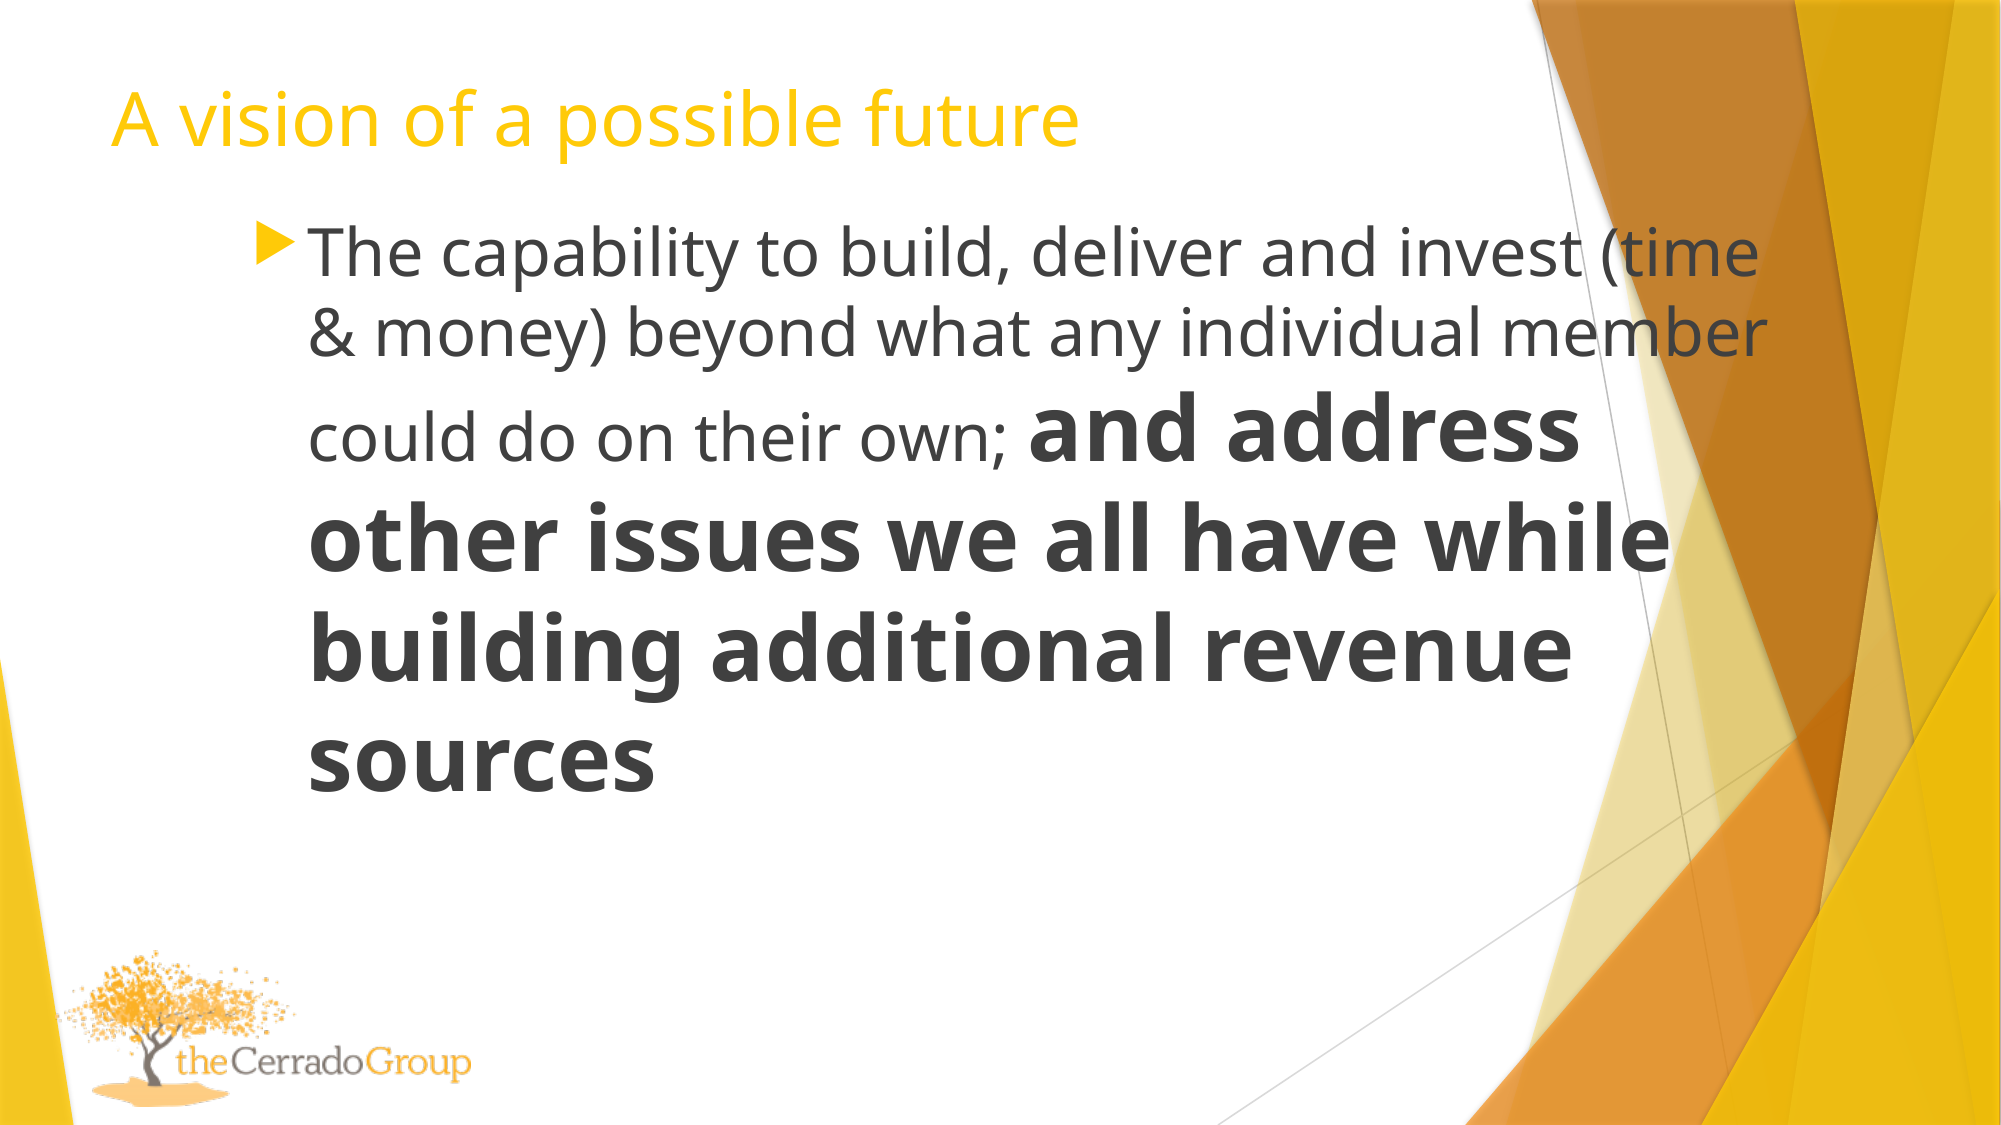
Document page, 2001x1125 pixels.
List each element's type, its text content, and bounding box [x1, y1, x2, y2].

title A vision of a possible future [96, 63, 1507, 281]
list The capability to build, deliver and invest (time & money) beyond what any individual member could do on their own; and address other issues we all have while building additional revenue sources [236, 201, 1799, 998]
picture [55, 950, 471, 1107]
